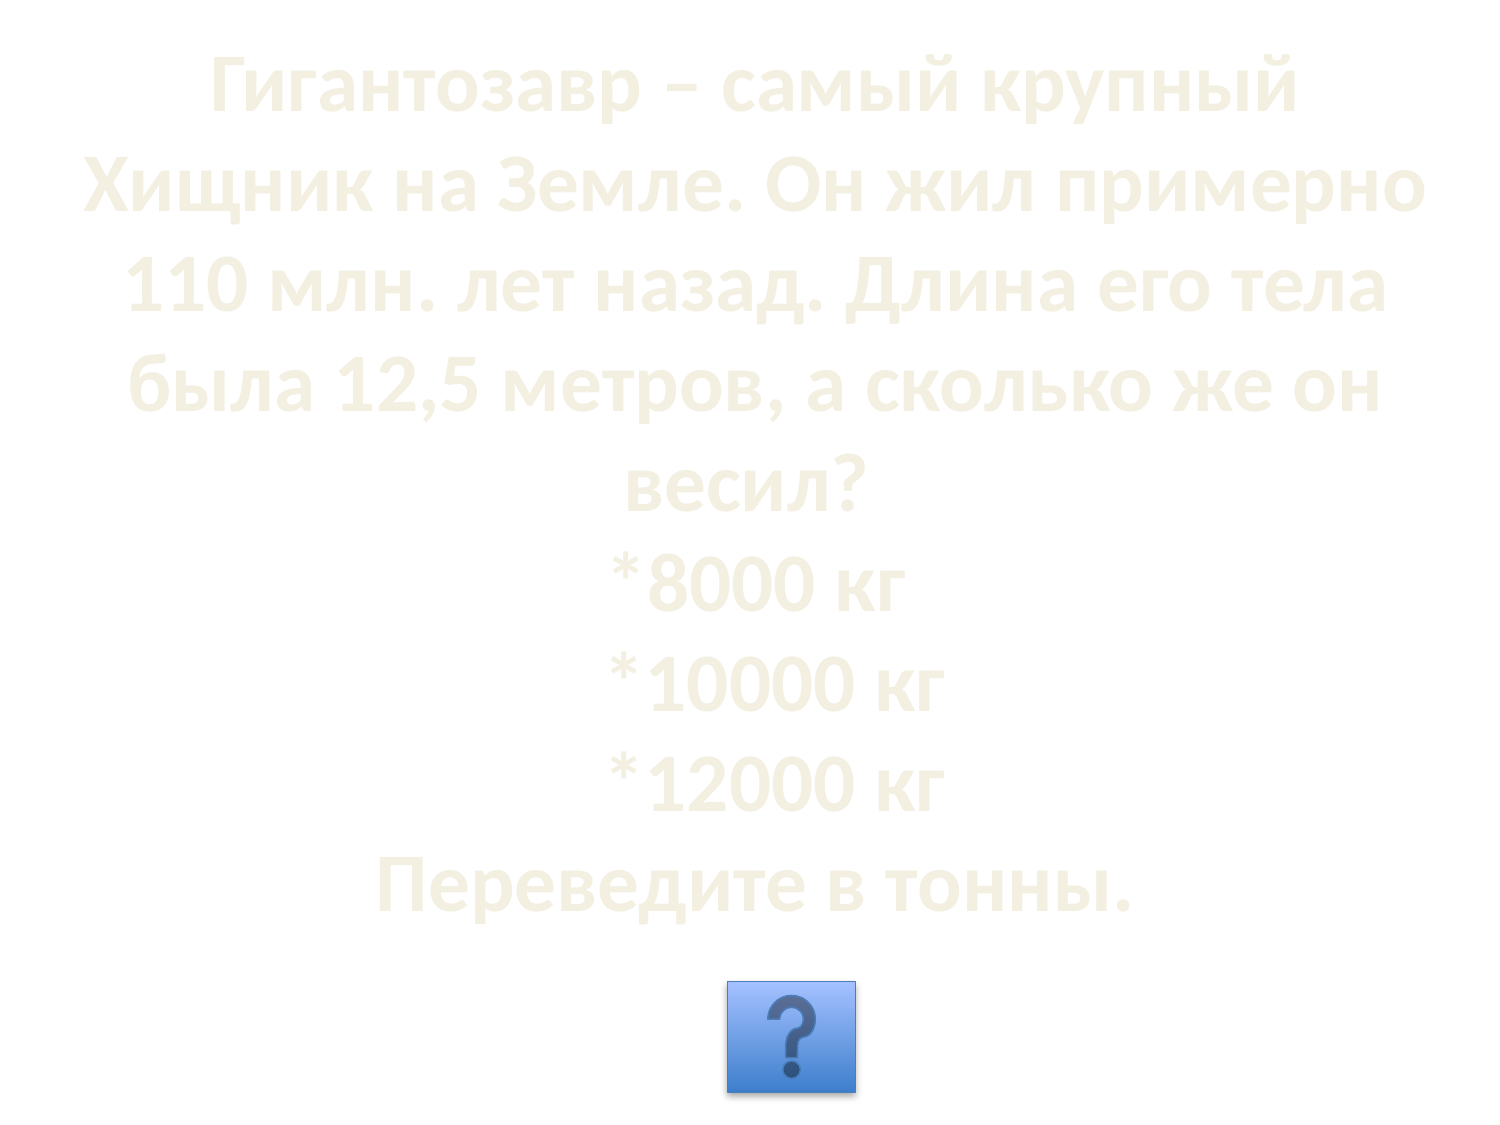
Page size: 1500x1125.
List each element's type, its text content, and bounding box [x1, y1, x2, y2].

text_box [727, 981, 856, 1093]
text_box Гигантозавр – самый крупный Хищник на Земле. Он жил примерно 110 млн. лет назад. Длина его тела была 12,5 метров, а сколько же он весил? *8000 кг *10000 кг *12000 кг Переведите в тонны. [64, 20, 1447, 936]
